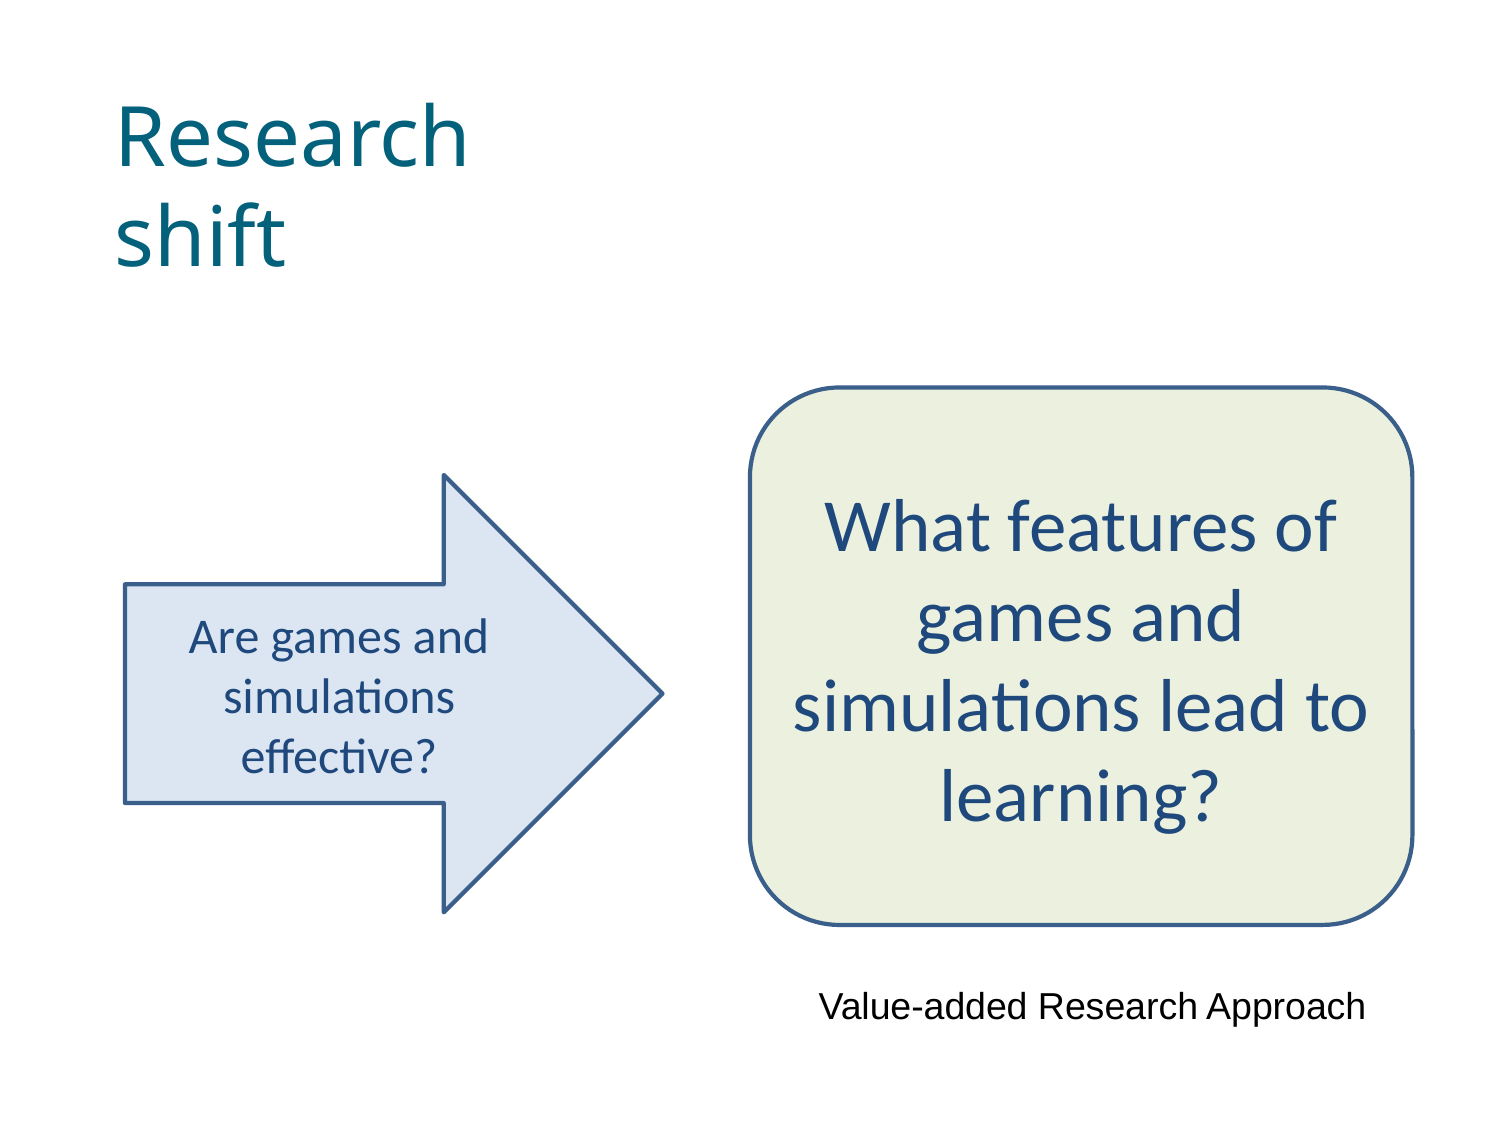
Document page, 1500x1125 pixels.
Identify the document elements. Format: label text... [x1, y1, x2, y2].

text_box Value-added Research Approach [803, 974, 1382, 1035]
title Research shift [99, 75, 604, 291]
text_box Are games and simulations effective? [122, 472, 665, 915]
text_box What features of games and simulations lead to learning? [747, 385, 1415, 928]
